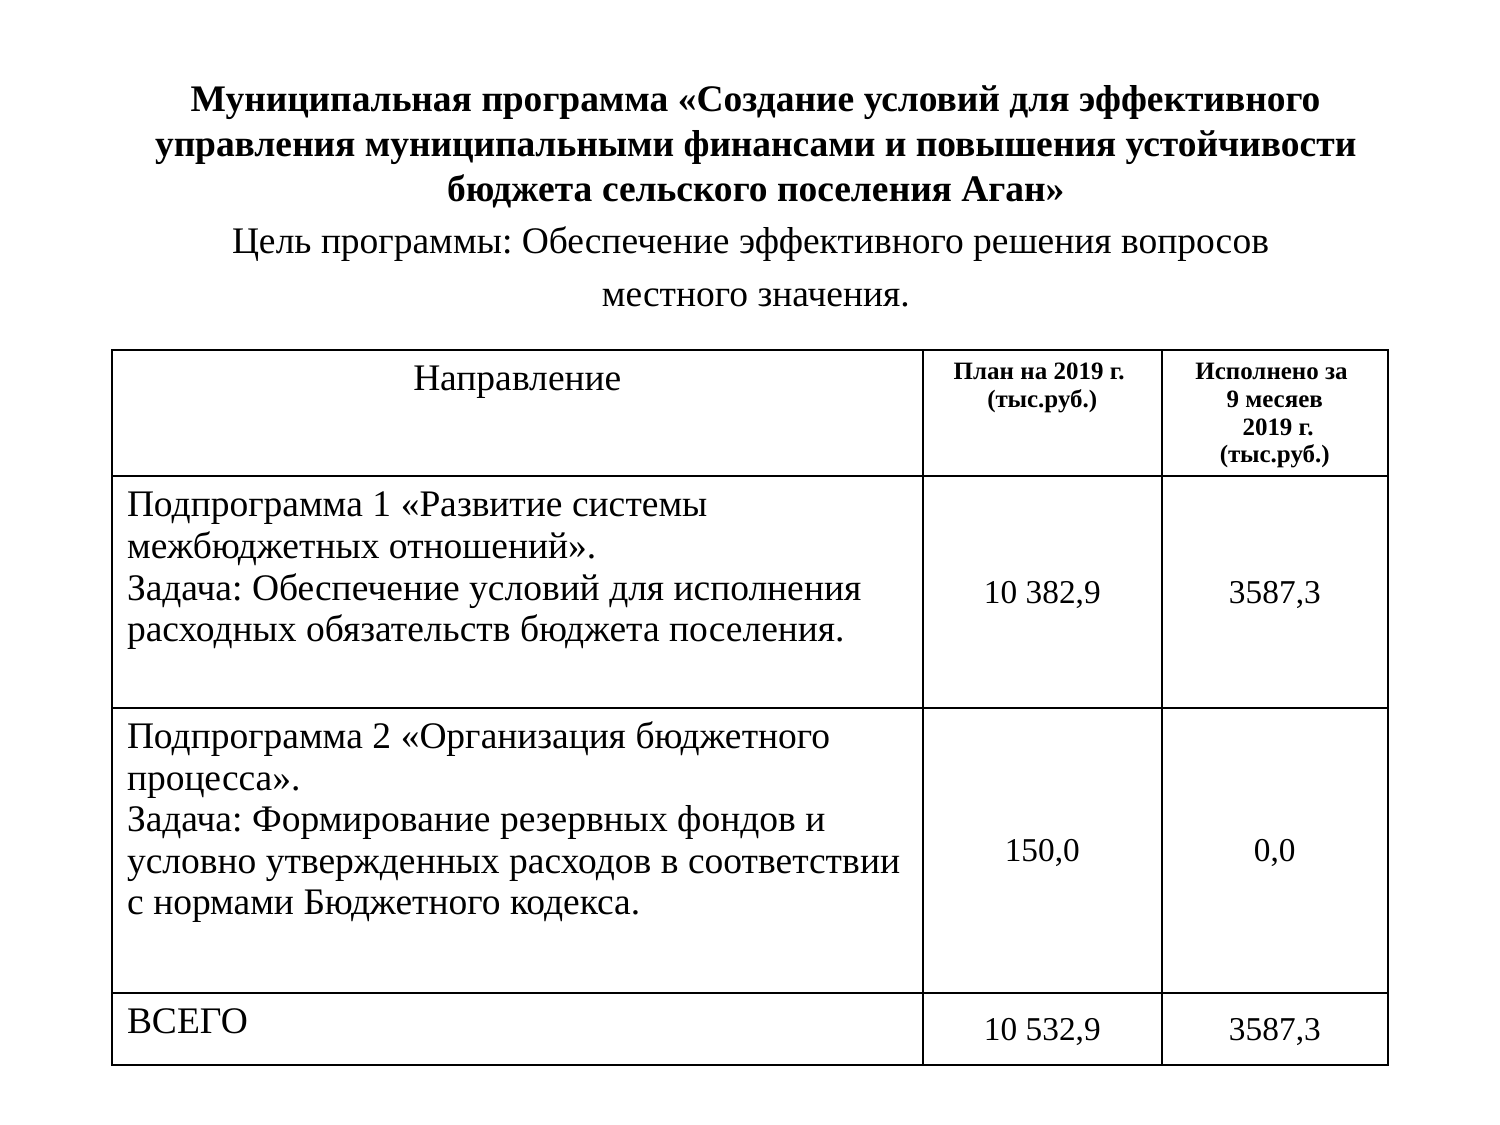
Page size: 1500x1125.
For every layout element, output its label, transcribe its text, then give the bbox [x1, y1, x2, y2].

table_header Направление [113, 351, 922, 475]
table_cell 150,0 [924, 709, 1161, 992]
table_header Исполнено за 9 месяев 2019 г. (тыс.руб.) [1163, 351, 1387, 475]
table_cell 10 532,9 [924, 994, 1161, 1064]
table_cell ВСЕГО [113, 994, 922, 1064]
table_cell 3587,3 [1163, 477, 1387, 707]
table_cell Подпрограмма 1 «Развитие системы межбюджетных отношений». Задача: Обеспечение условий для исполнения расходных обязательств бюджета поселения. [113, 477, 922, 707]
subtitle Муниципальная программа «Создание условий для эффективного управления муниципальными финансами и повышения устойчивости бюджета сельского поселения Аган» Цель программы: Обеспечение эффективного решения вопросов местного значения. [112, 66, 1400, 1071]
table_cell 0,0 [1163, 709, 1387, 992]
table_cell 3587,3 [1163, 994, 1387, 1064]
table_cell 10 382,9 [924, 477, 1161, 707]
table_header План на 2019 г. (тыс.руб.) [924, 351, 1161, 475]
table_cell Подпрограмма 2 «Организация бюджетного процесса». Задача: Формирование резервных фондов и условно утвержденных расходов в соответствии с нормами Бюджетного кодекса. [113, 709, 922, 992]
